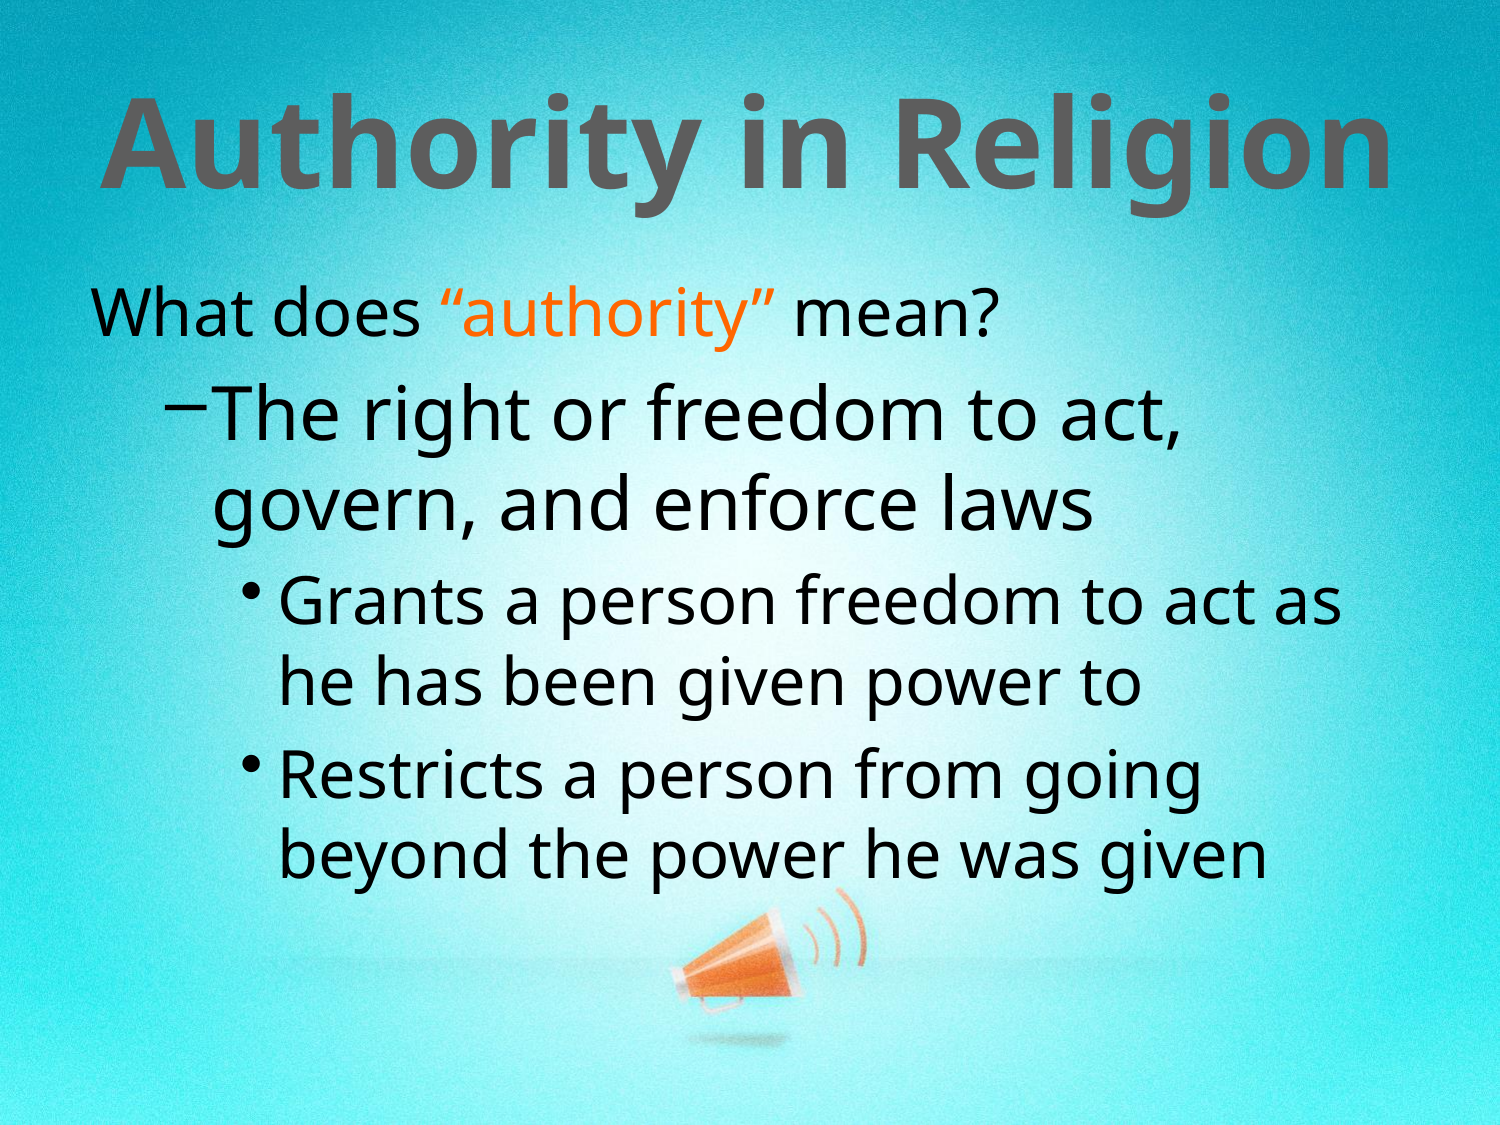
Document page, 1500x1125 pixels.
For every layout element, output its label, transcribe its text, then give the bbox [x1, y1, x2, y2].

picture [0, 0, 1500, 1125]
title Authority in Religion [75, 45, 1425, 233]
list What does “authority” mean? The right or freedom to act, govern, and enforce laws Grants a person freedom to act as he has been given power to Restricts a person from going beyond the power he was given [75, 262, 1425, 1005]
